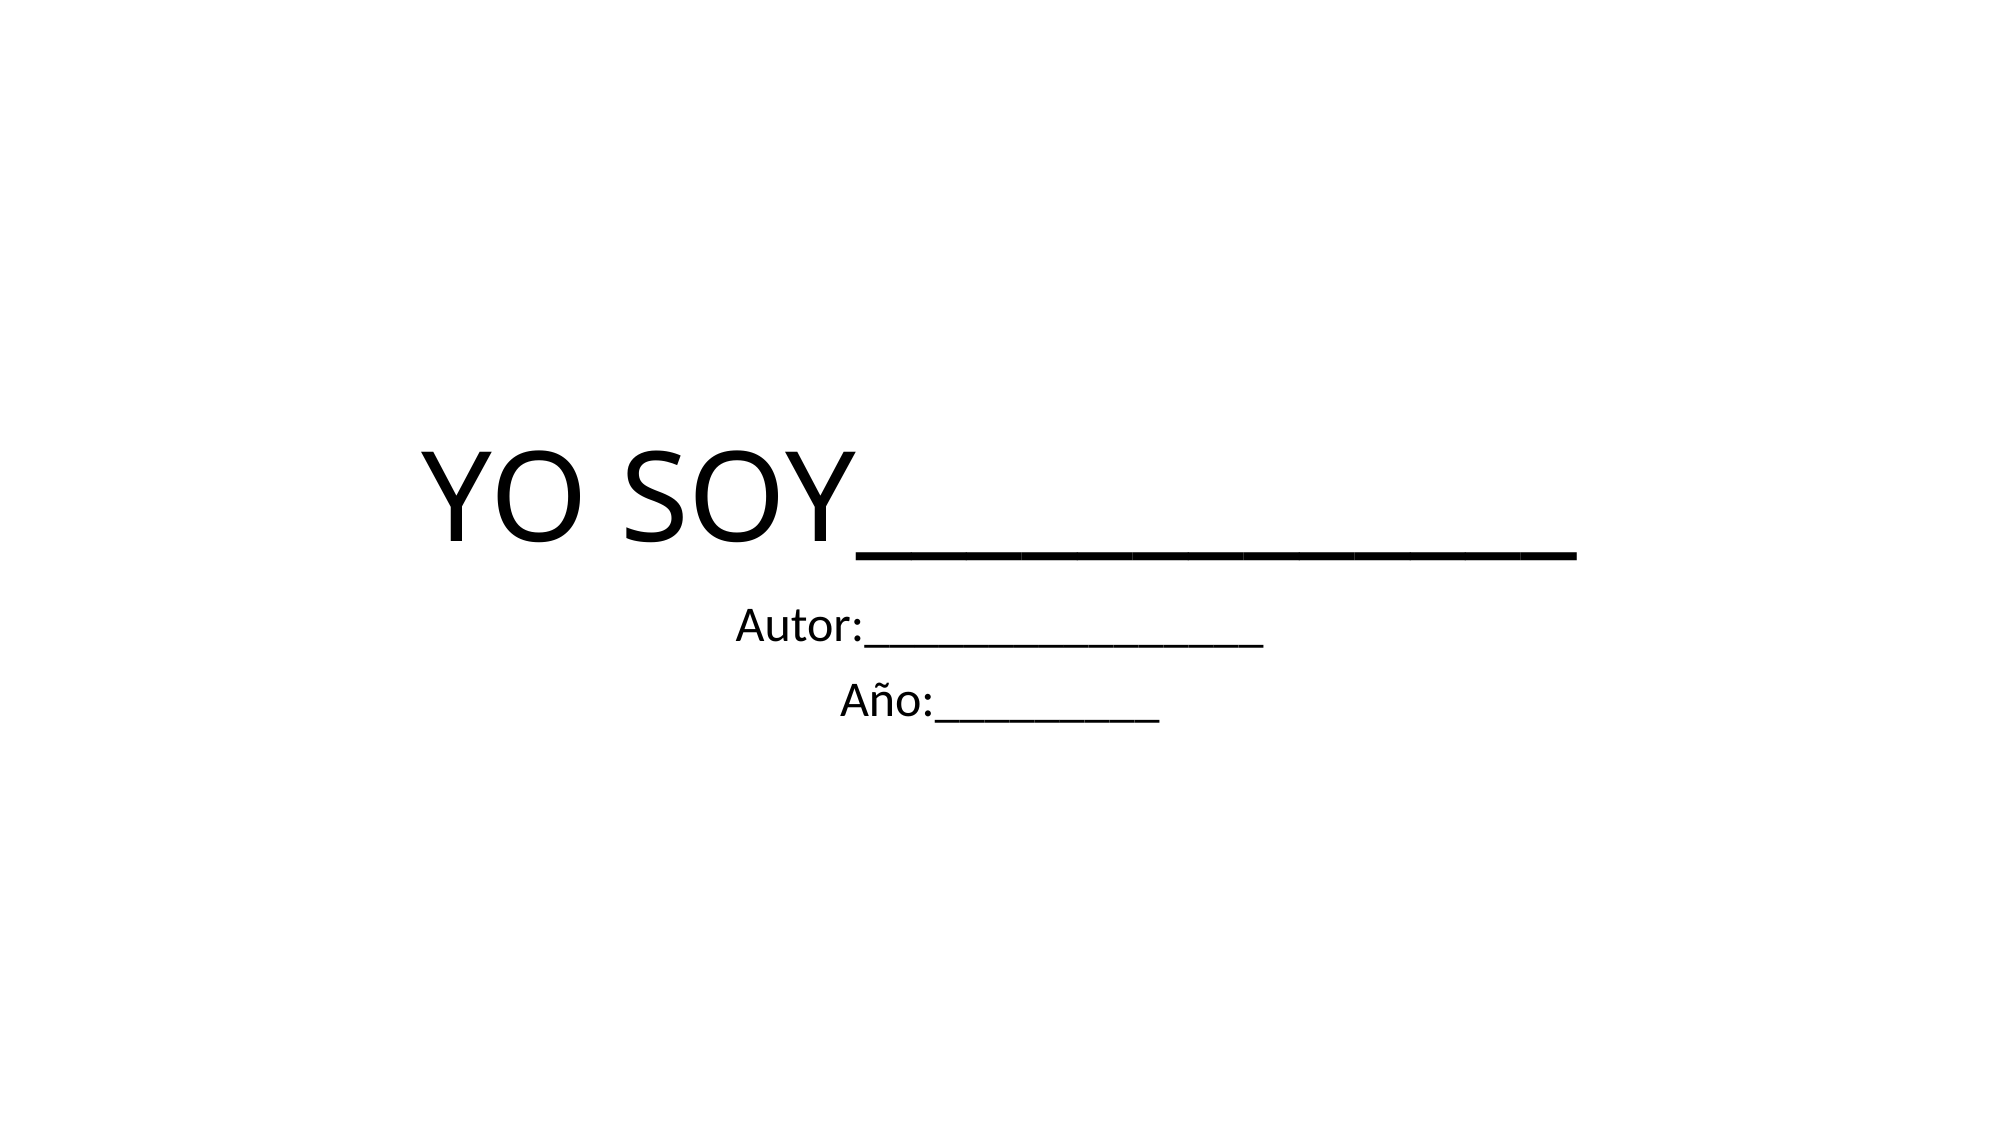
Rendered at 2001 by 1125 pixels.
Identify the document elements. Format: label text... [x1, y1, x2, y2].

title YO SOY_____________ [249, 184, 1750, 576]
subtitle Autor:________________ Año:_________ [249, 590, 1750, 863]
